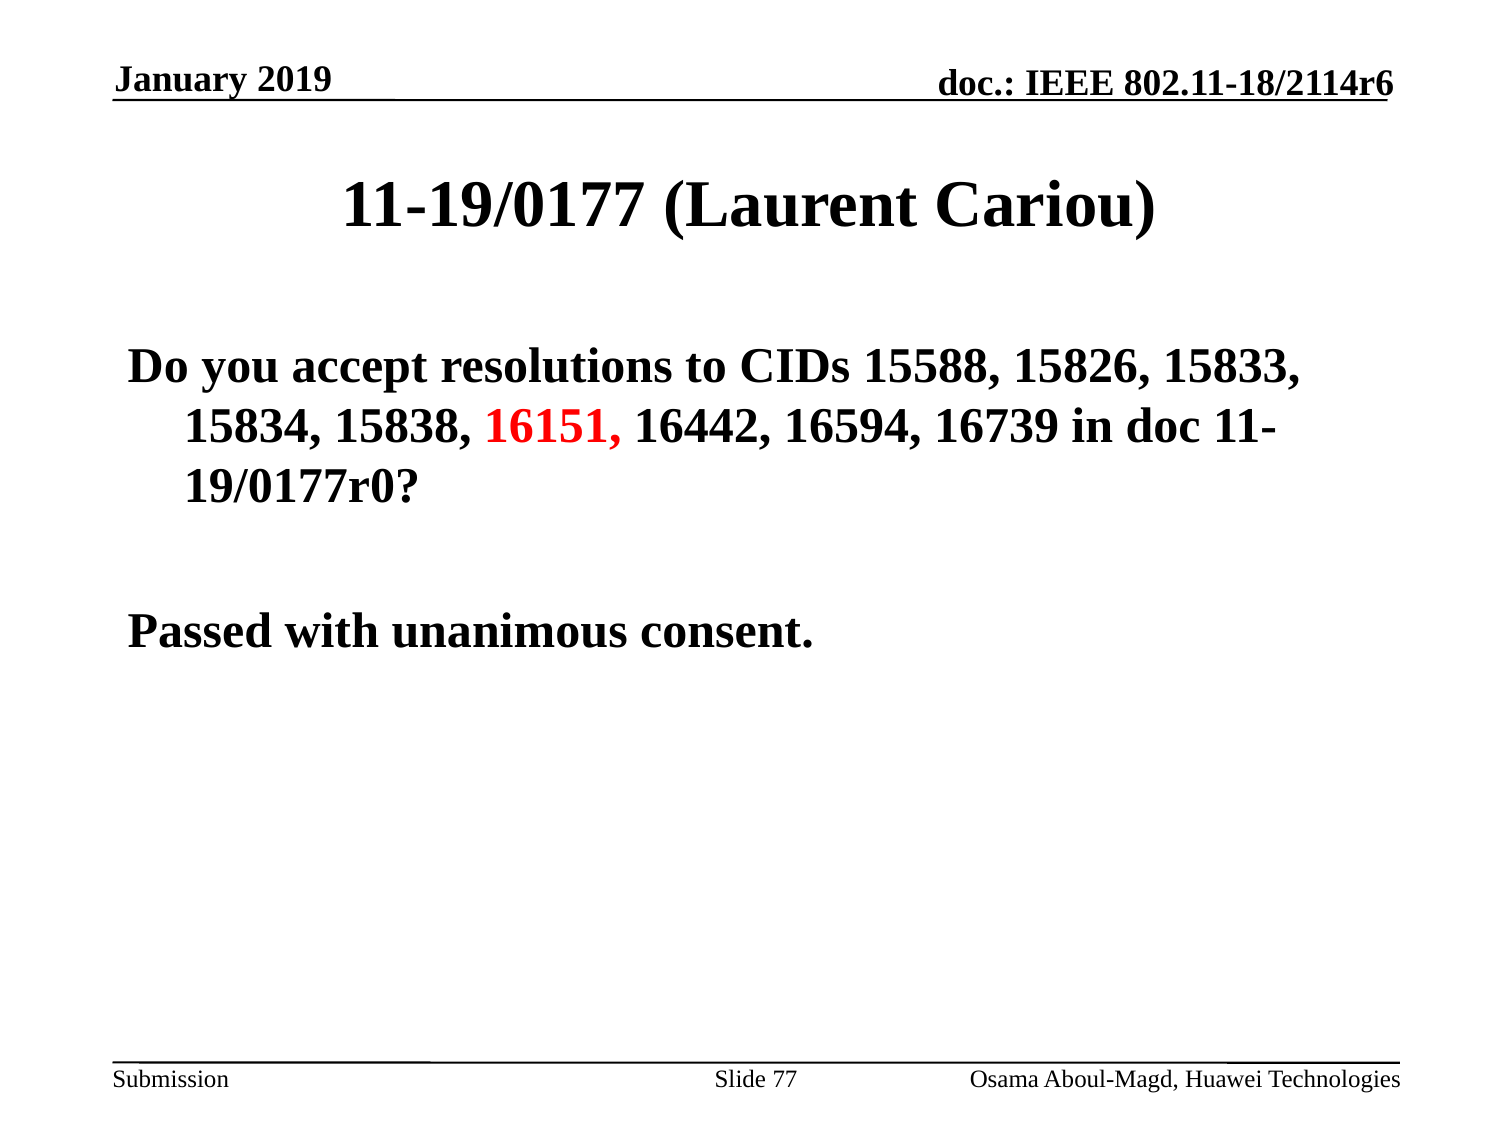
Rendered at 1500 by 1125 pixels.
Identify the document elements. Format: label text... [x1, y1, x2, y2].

slide_number Slide 77 [712, 1061, 800, 1123]
list Do you accept resolutions to CIDs 15588, 15826, 15833, 15834, 15838, 16151, 16442, 16594, 16739 in doc 11-19/0177r0? Passed with unanimous consent. [112, 324, 1388, 1000]
title 11-19/0177 (Laurent Cariou) [112, 112, 1388, 288]
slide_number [114, 54, 423, 100]
footer Osama Aboul-Magd, Huawei Technologies [878, 1061, 1402, 1093]
